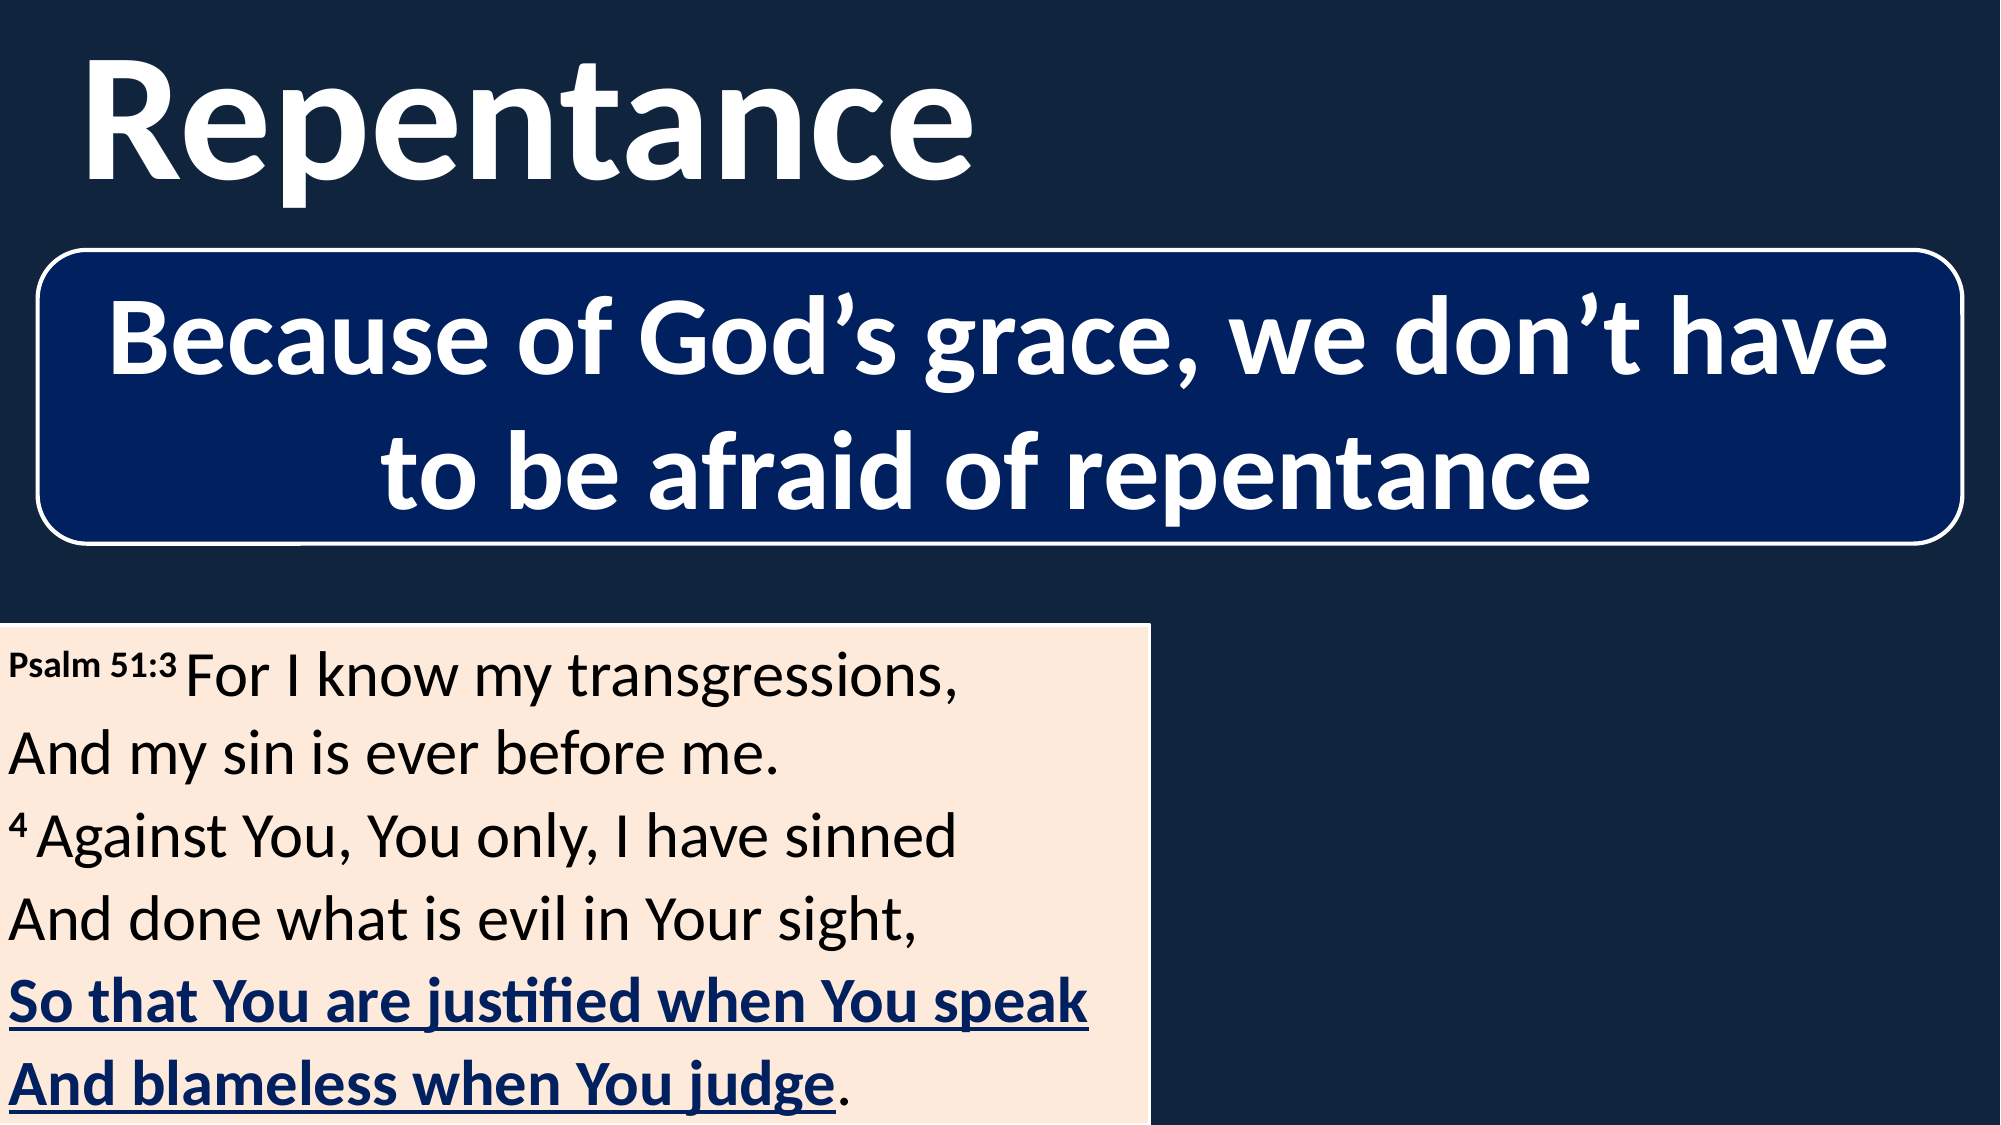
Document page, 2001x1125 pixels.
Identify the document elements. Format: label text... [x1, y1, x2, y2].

text_box Repentance [0, 12, 1100, 200]
text_box Psalm 51:3 For I know my transgressions, And my sin is ever before me. 4 Against You, You only, I have sinned And done what is evil in Your sight, So that You are justified when You speak And blameless when You judge. [0, 623, 1152, 1125]
text_box Because of God’s grace, we don’t have to be afraid of repentance [35, 247, 1965, 546]
